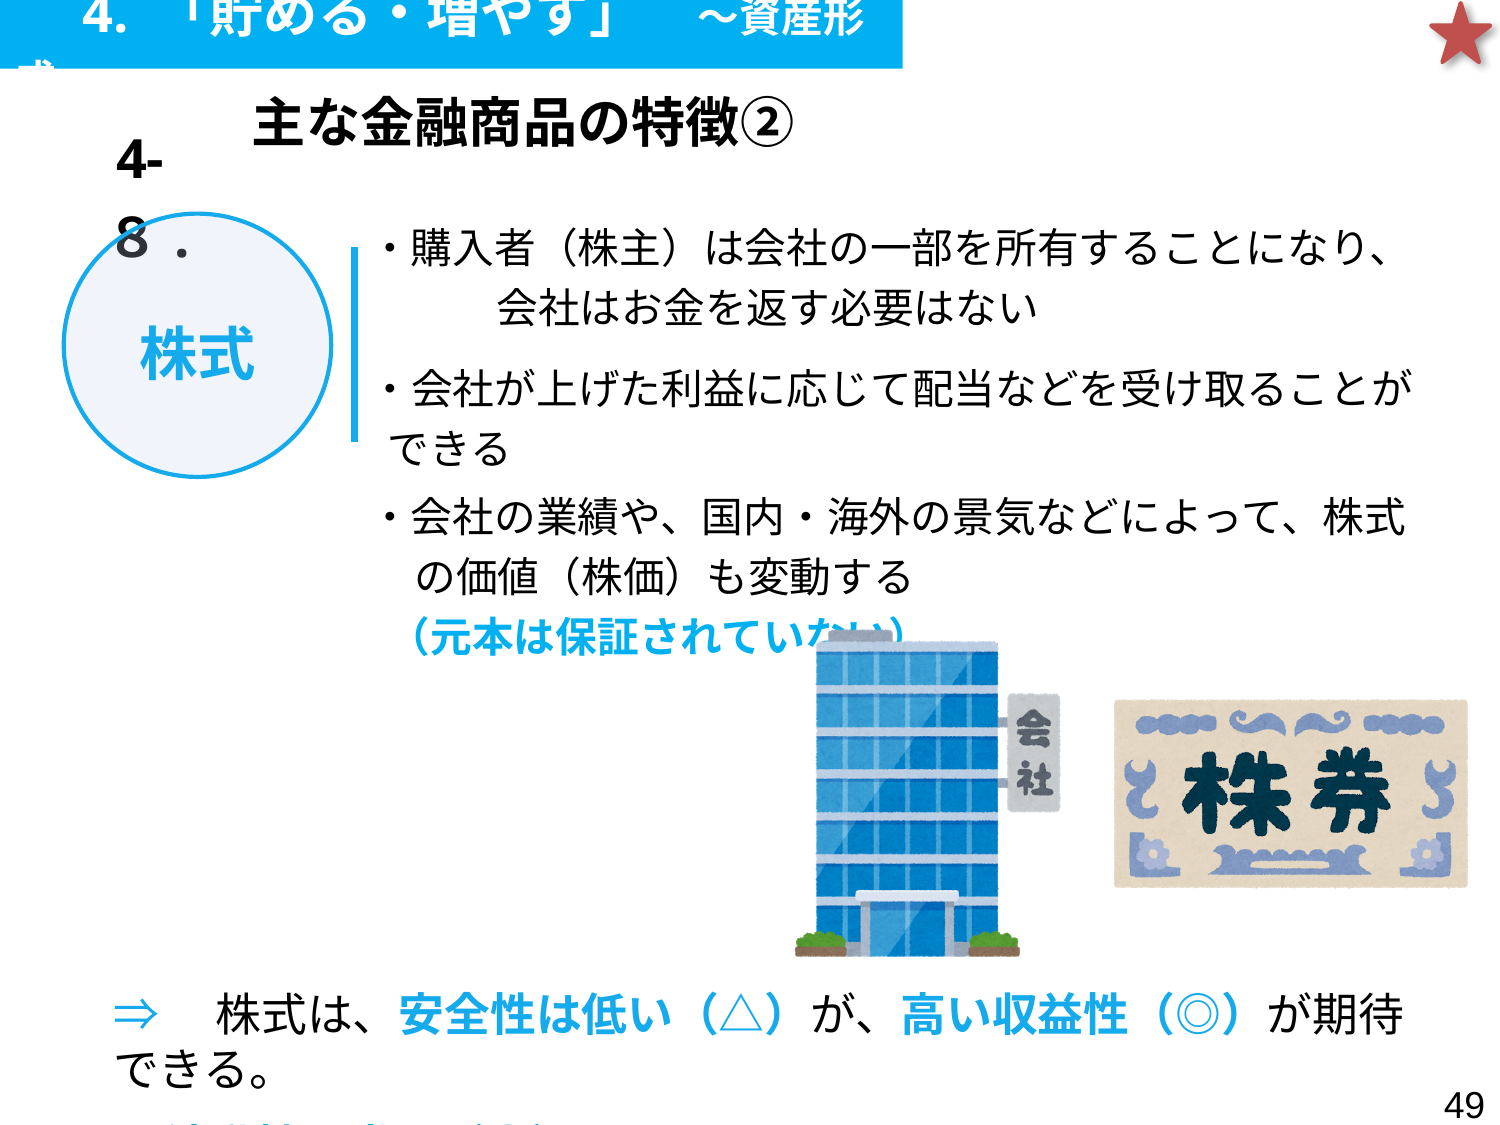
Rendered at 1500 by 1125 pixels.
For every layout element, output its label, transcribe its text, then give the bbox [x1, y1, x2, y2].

text_box ⇒ 株式は、安全性は低い（△）が、高い収益性（◎）が期待できる。 流動性は高い（〇）。 [98, 978, 1454, 1081]
text_box [1429, 0, 1493, 64]
table_header 4-８. [72, 73, 225, 291]
picture [769, 620, 1083, 967]
text_box 4. 「貯める・増やす」 ～資産形成 [0, 0, 905, 71]
text_box 株式 [61, 211, 334, 480]
text_box ・購入者（株主）は会社の一部を所有することになり、 会社はお金を返す必要はない ・会社が上げた利益に応じて配当などを受け取ることができる ・会社の業績や、国内・海外の景気などによって、株式の価値（株価）も変動する （元本は保証されていない） [354, 204, 1429, 565]
text_box 48 [1149, 1065, 1500, 1125]
picture [1108, 694, 1474, 893]
table_header 主な金融商品の特徴② [225, 72, 966, 323]
